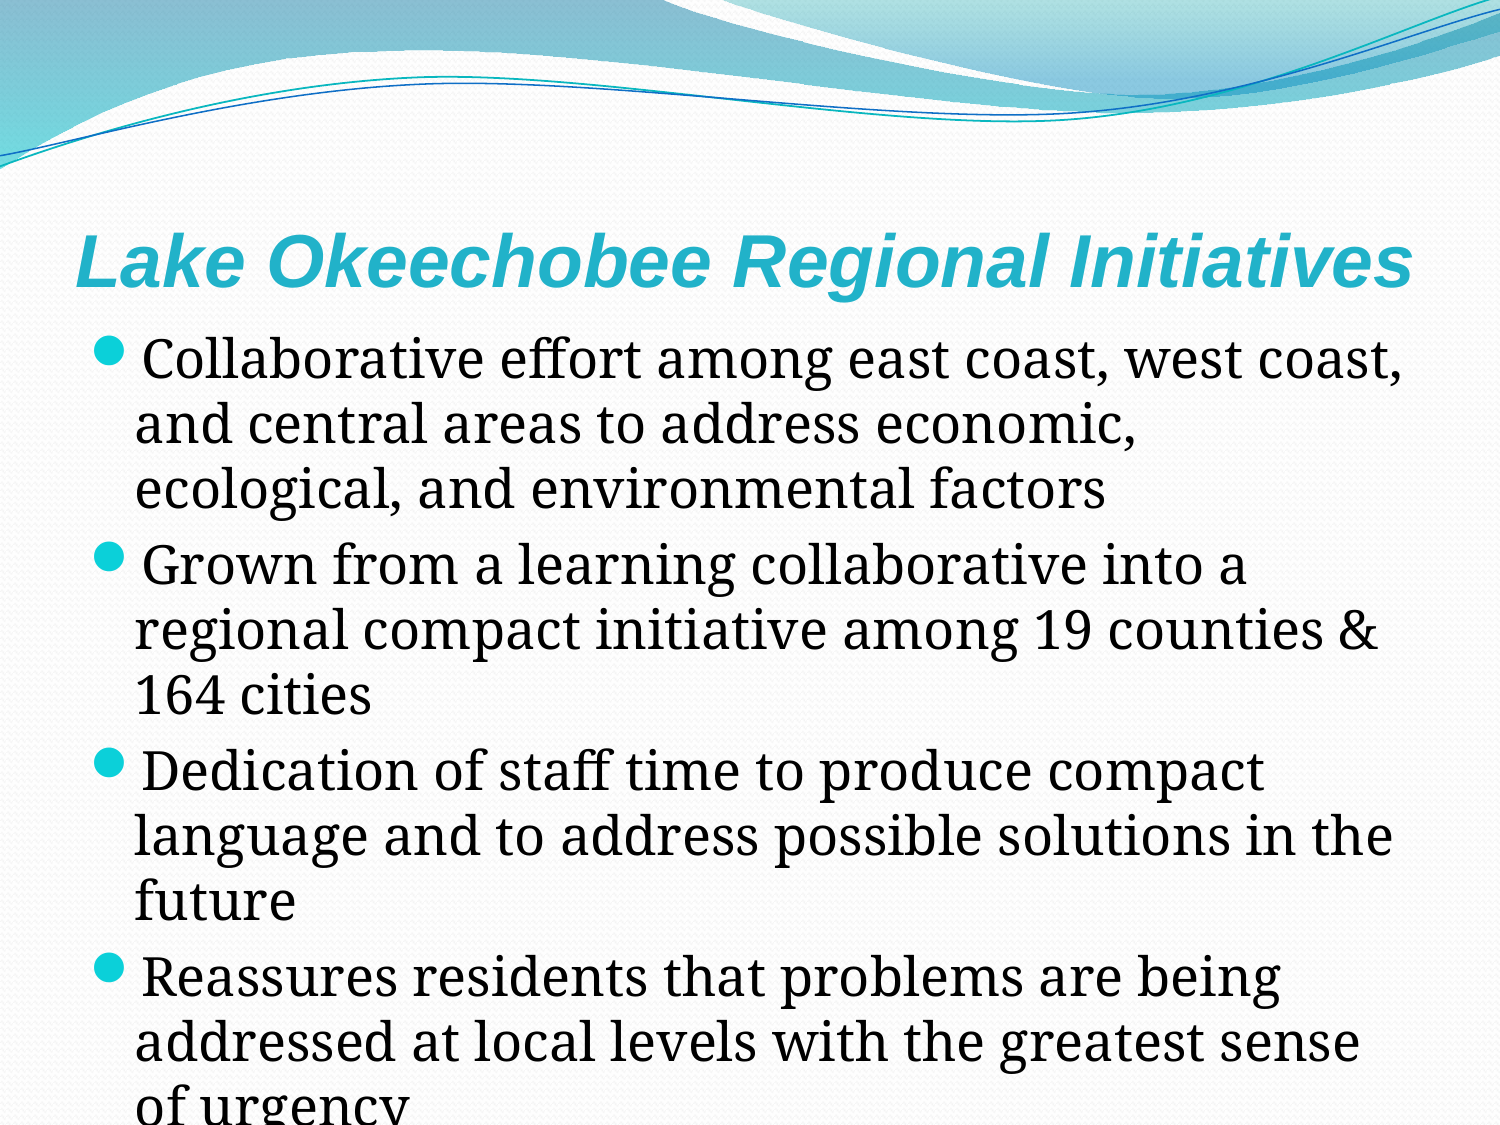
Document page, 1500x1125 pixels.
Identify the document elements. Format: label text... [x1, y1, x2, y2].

list Collaborative effort among east coast, west coast, and central areas to address economic, ecological, and environmental factors Grown from a learning collaborative into a regional compact initiative among 19 counties & 164 cities Dedication of staff time to produce compact language and to address possible solutions in the future Reassures residents that problems are being addressed at local levels with the greatest sense of urgency [75, 317, 1425, 1038]
title Lake Okeechobee Regional Initiatives [75, 115, 1425, 303]
